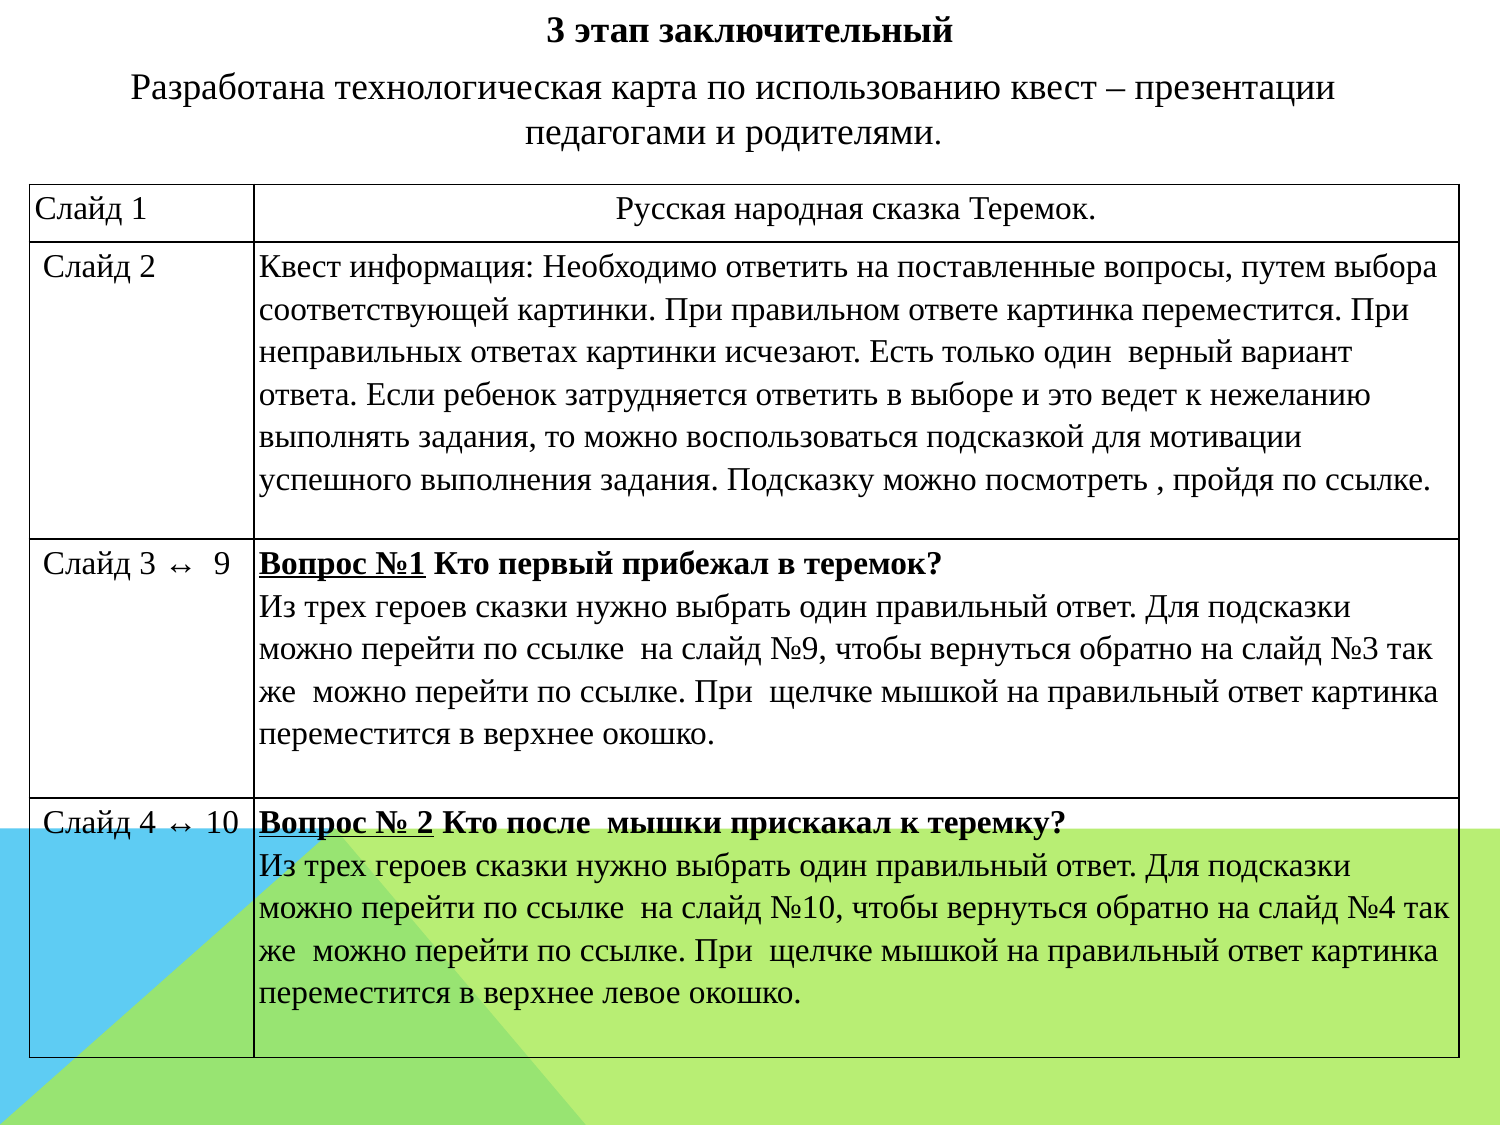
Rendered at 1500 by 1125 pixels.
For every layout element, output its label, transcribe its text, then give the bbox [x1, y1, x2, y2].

table_cell Слайд 4 ↔ 10 [30, 799, 253, 1057]
table_cell Квест информация: Необходимо ответить на поставленные вопросы, путем выбора соответствующей картинки. При правильном ответе картинка переместится. При неправильных ответах картинки исчезают. Есть только один верный вариант ответа. Если ребенок затрудняется ответить в выборе и это ведет к нежеланию выполнять задания, то можно воспользоваться подсказкой для мотивации успешного выполнения задания. Подсказку можно посмотреть , пройдя по ссылке. [255, 243, 1458, 538]
table_cell Слайд 3 ↔ 9 [30, 540, 253, 797]
table_cell Вопрос № 2 Кто после мышки прискакал к теремку? Из трех героев сказки нужно выбрать один правильный ответ. Для подсказки можно перейти по ссылке на слайд №10, чтобы вернуться обратно на слайд №4 так же можно перейти по ссылке. При щелчке мышкой на правильный ответ картинка переместится в верхнее левое окошко. [255, 799, 1458, 1057]
text_box Разработана технологическая карта по использованию квест – презентации педагогами и родителями. [100, 54, 1367, 160]
title 3 этап заключительный [133, 0, 1367, 54]
table_cell Слайд 2 [30, 243, 253, 538]
table_header Русская народная сказка Теремок. [255, 185, 1458, 241]
table_header Слайд 1 [30, 185, 253, 241]
table_cell Вопрос №1 Кто первый прибежал в теремок? Из трех героев сказки нужно выбрать один правильный ответ. Для подсказки можно перейти по ссылке на слайд №9, чтобы вернуться обратно на слайд №3 так же можно перейти по ссылке. При щелчке мышкой на правильный ответ картинка переместится в верхнее окошко. [255, 540, 1458, 797]
